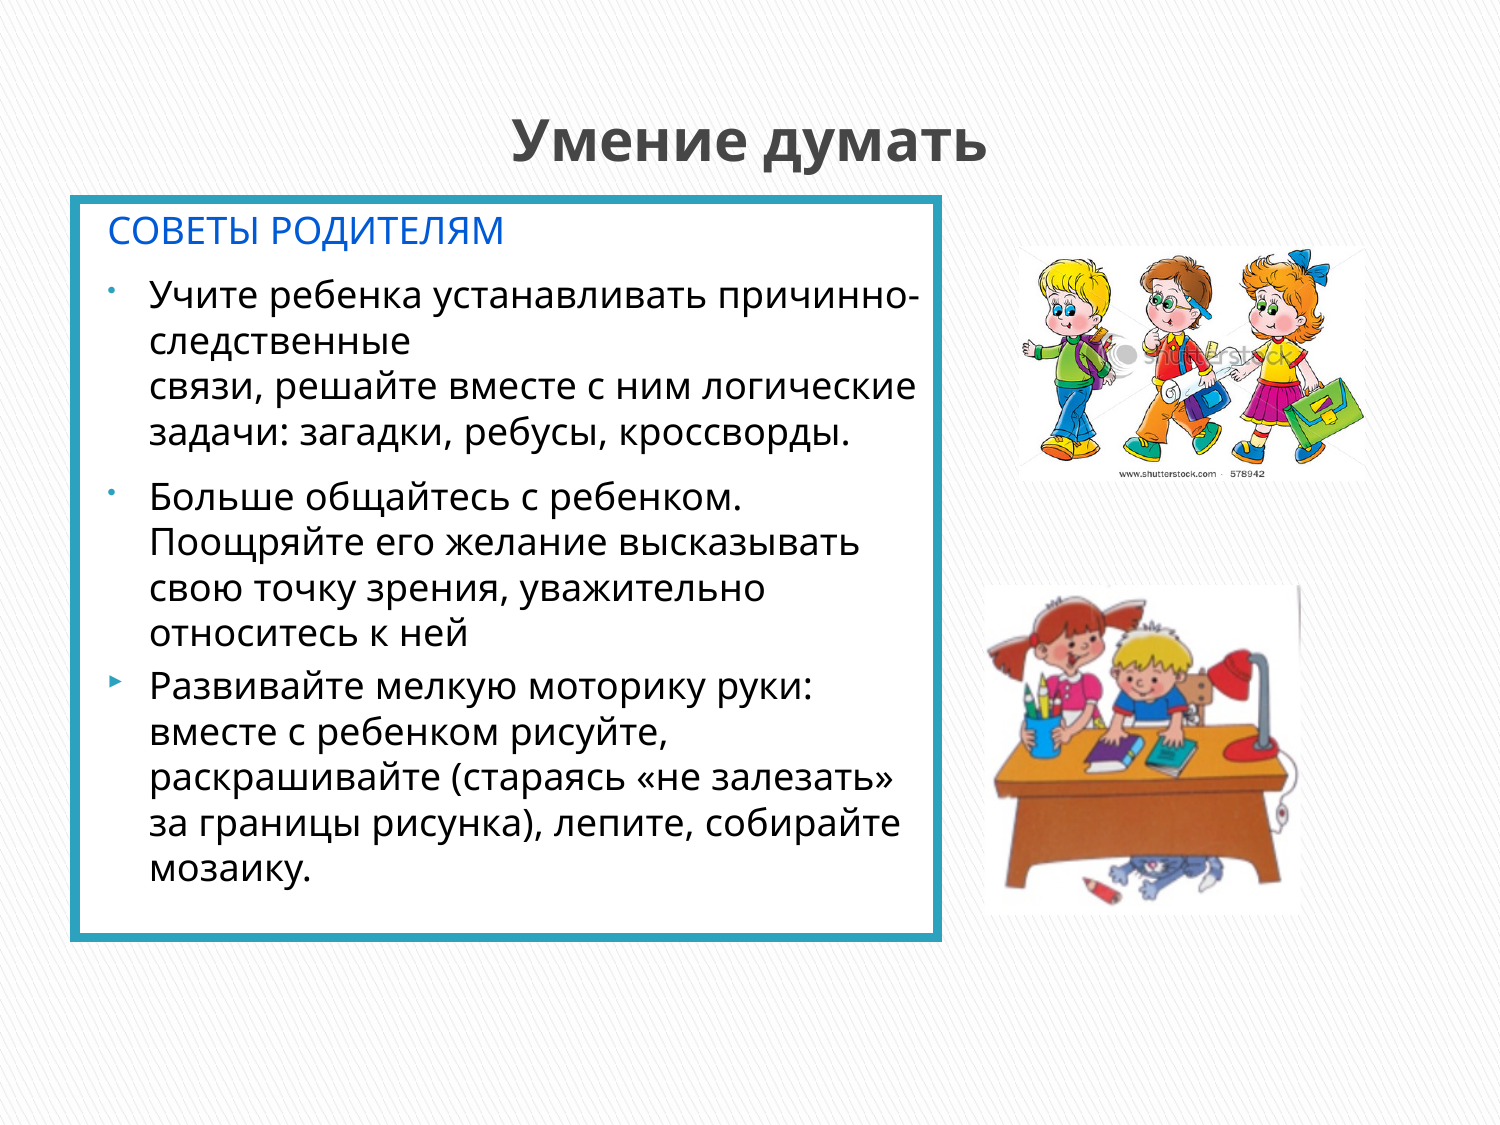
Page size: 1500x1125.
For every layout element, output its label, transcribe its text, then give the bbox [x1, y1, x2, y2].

title Умение думать [75, 44, 1425, 233]
picture [984, 585, 1301, 915]
picture [1019, 245, 1365, 481]
list СОВЕТЫ РОДИТЕЛЯМ Учите ребенка устанавливать причинно-следственные связи, решайте вместе с ним логические задачи: загадки, ребусы, кроссворды. Больше общайтесь с ребенком. Поощряйте его желание высказывать свою точку зрения, уважительно относитесь к ней Развивайте мелкую моторику руки: вместе с ребенком рисуйте, раскрашивайте (стараясь «не залезать» за границы рисунка), лепите, собирайте мозаику. [70, 195, 942, 942]
